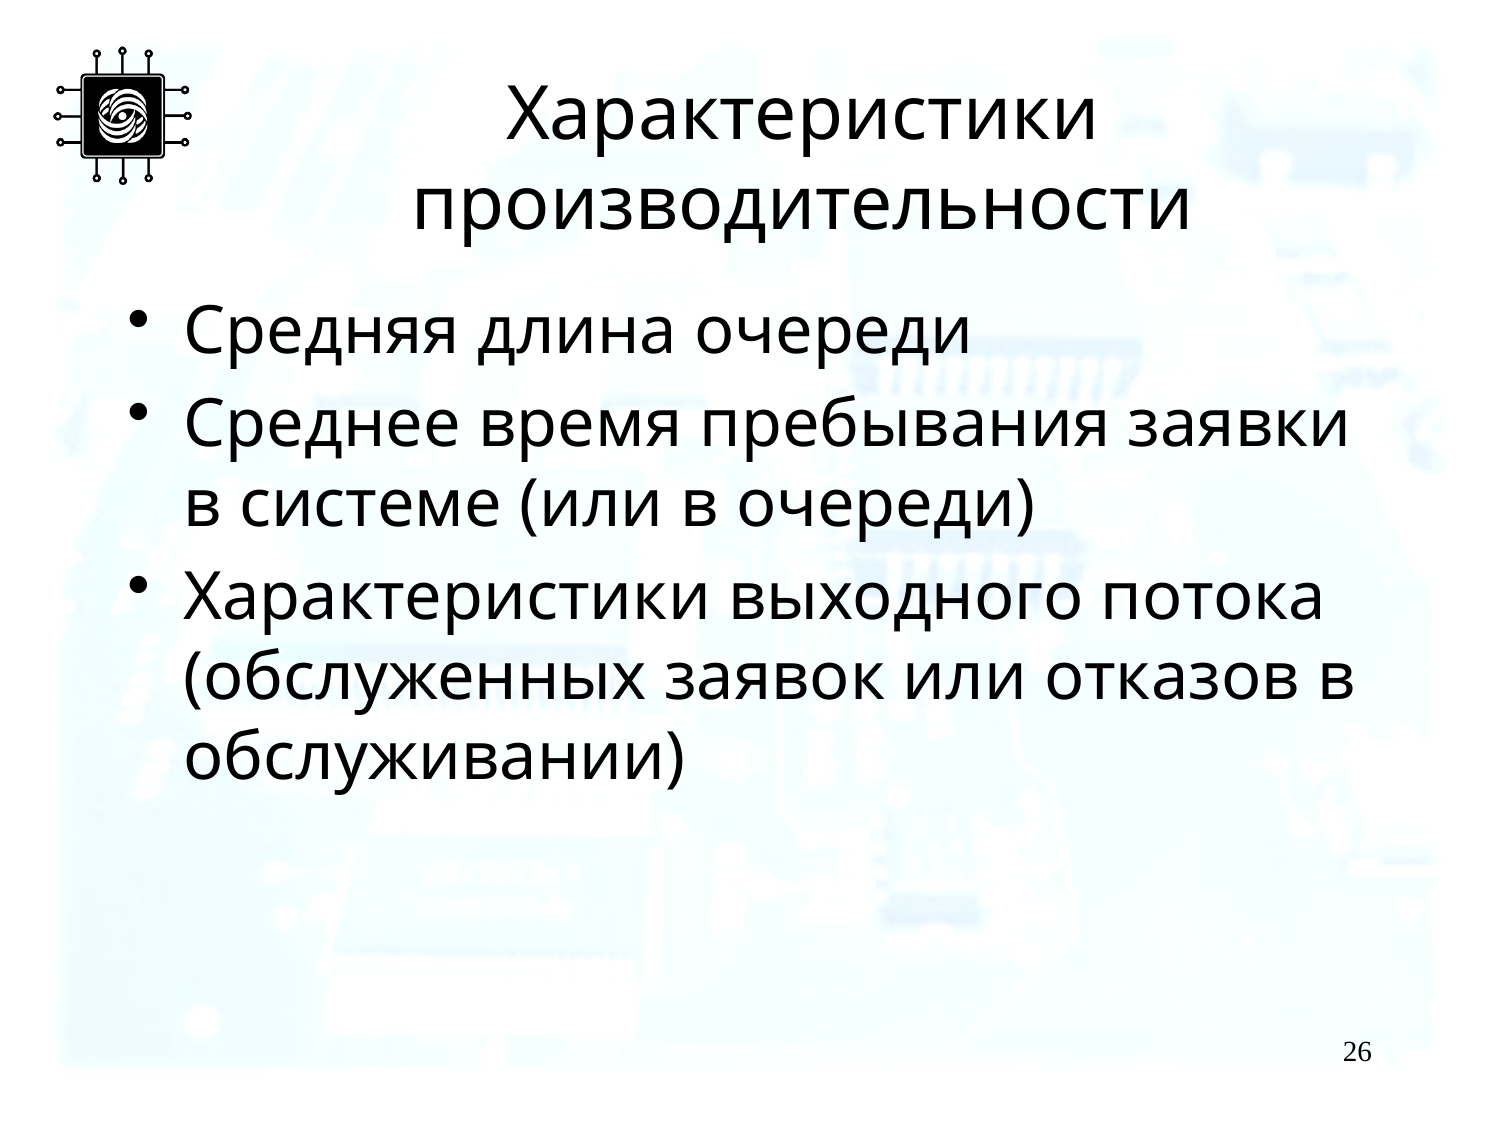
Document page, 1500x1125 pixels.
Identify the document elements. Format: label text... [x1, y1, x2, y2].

slide_number 26 [1187, 1025, 1388, 1100]
list Средняя длина очереди Среднее время пребывания заявки в системе (или в очереди) Характеристики выходного потока (обслуженных заявок или отказов в обслуживании) [112, 278, 1388, 1036]
picture [53, 46, 192, 185]
title Характеристики производительности [218, 52, 1388, 256]
